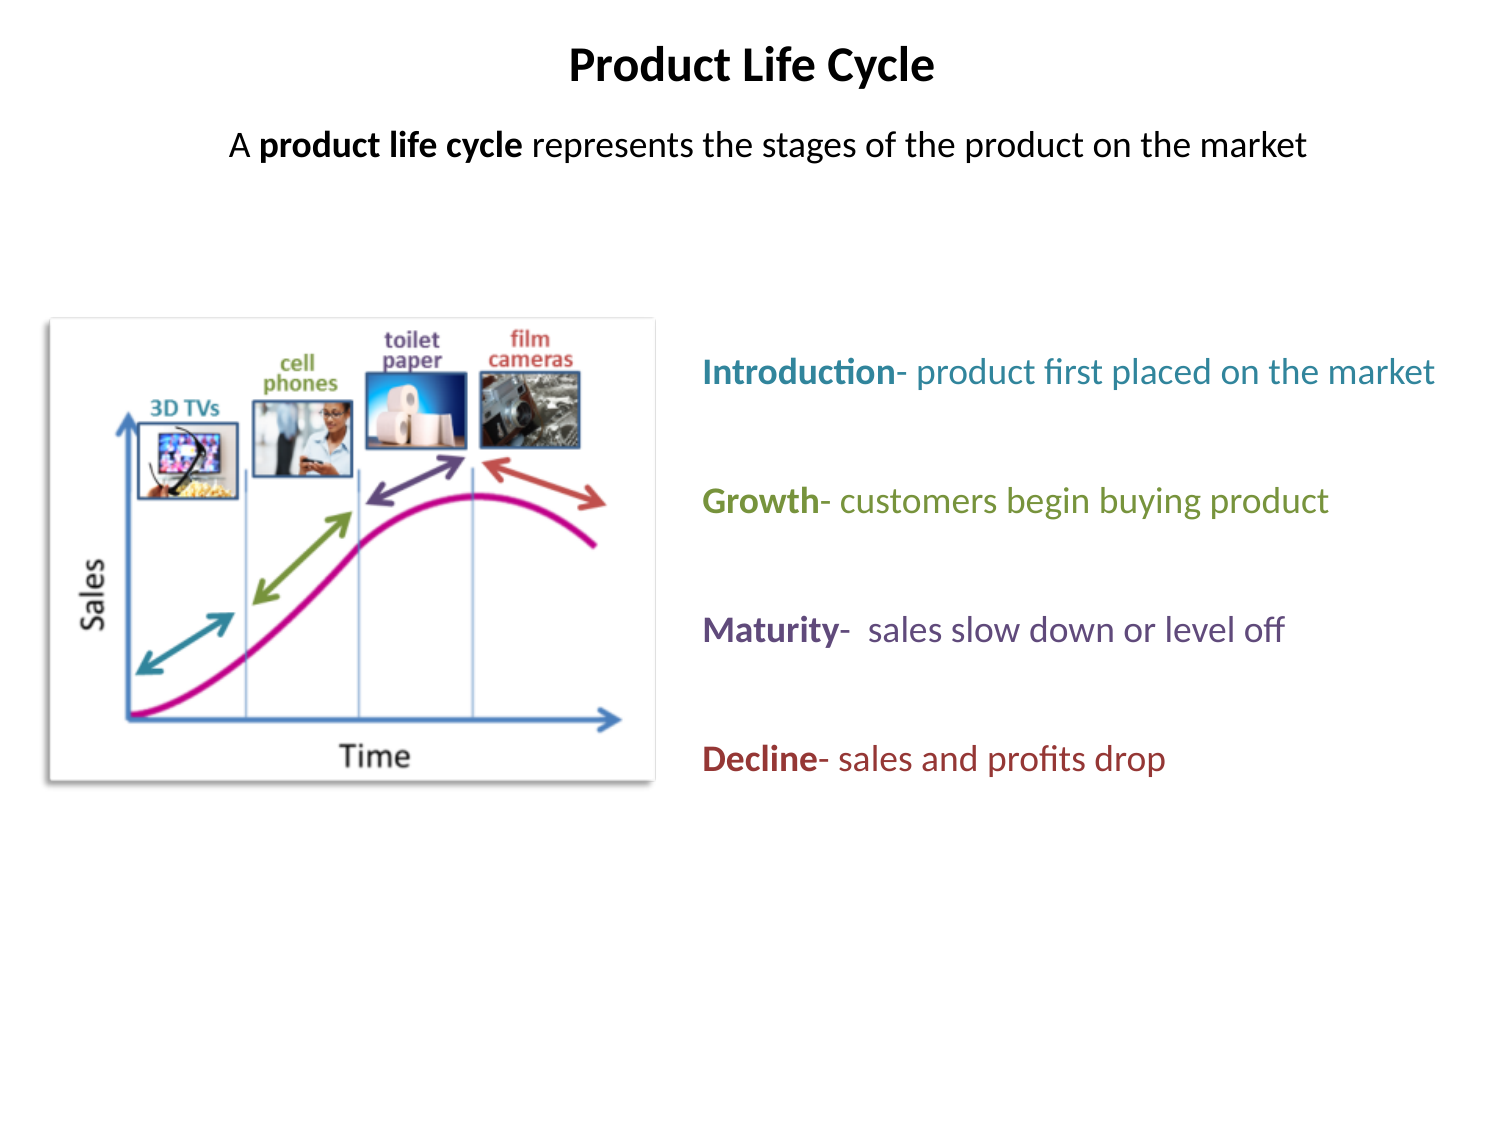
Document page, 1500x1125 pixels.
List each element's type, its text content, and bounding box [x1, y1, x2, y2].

text_box Growth- customers begin buying product [687, 468, 1350, 529]
title Product Life Cycle [75, 24, 1430, 113]
text_box Decline- sales and profits drop [687, 726, 1350, 787]
picture [37, 315, 659, 799]
text_box Introduction- product first placed on the market [687, 339, 1463, 400]
text_box A product life cycle represents the stages of the product on the market [137, 112, 1400, 173]
text_box Maturity- sales slow down or level off [687, 597, 1350, 658]
